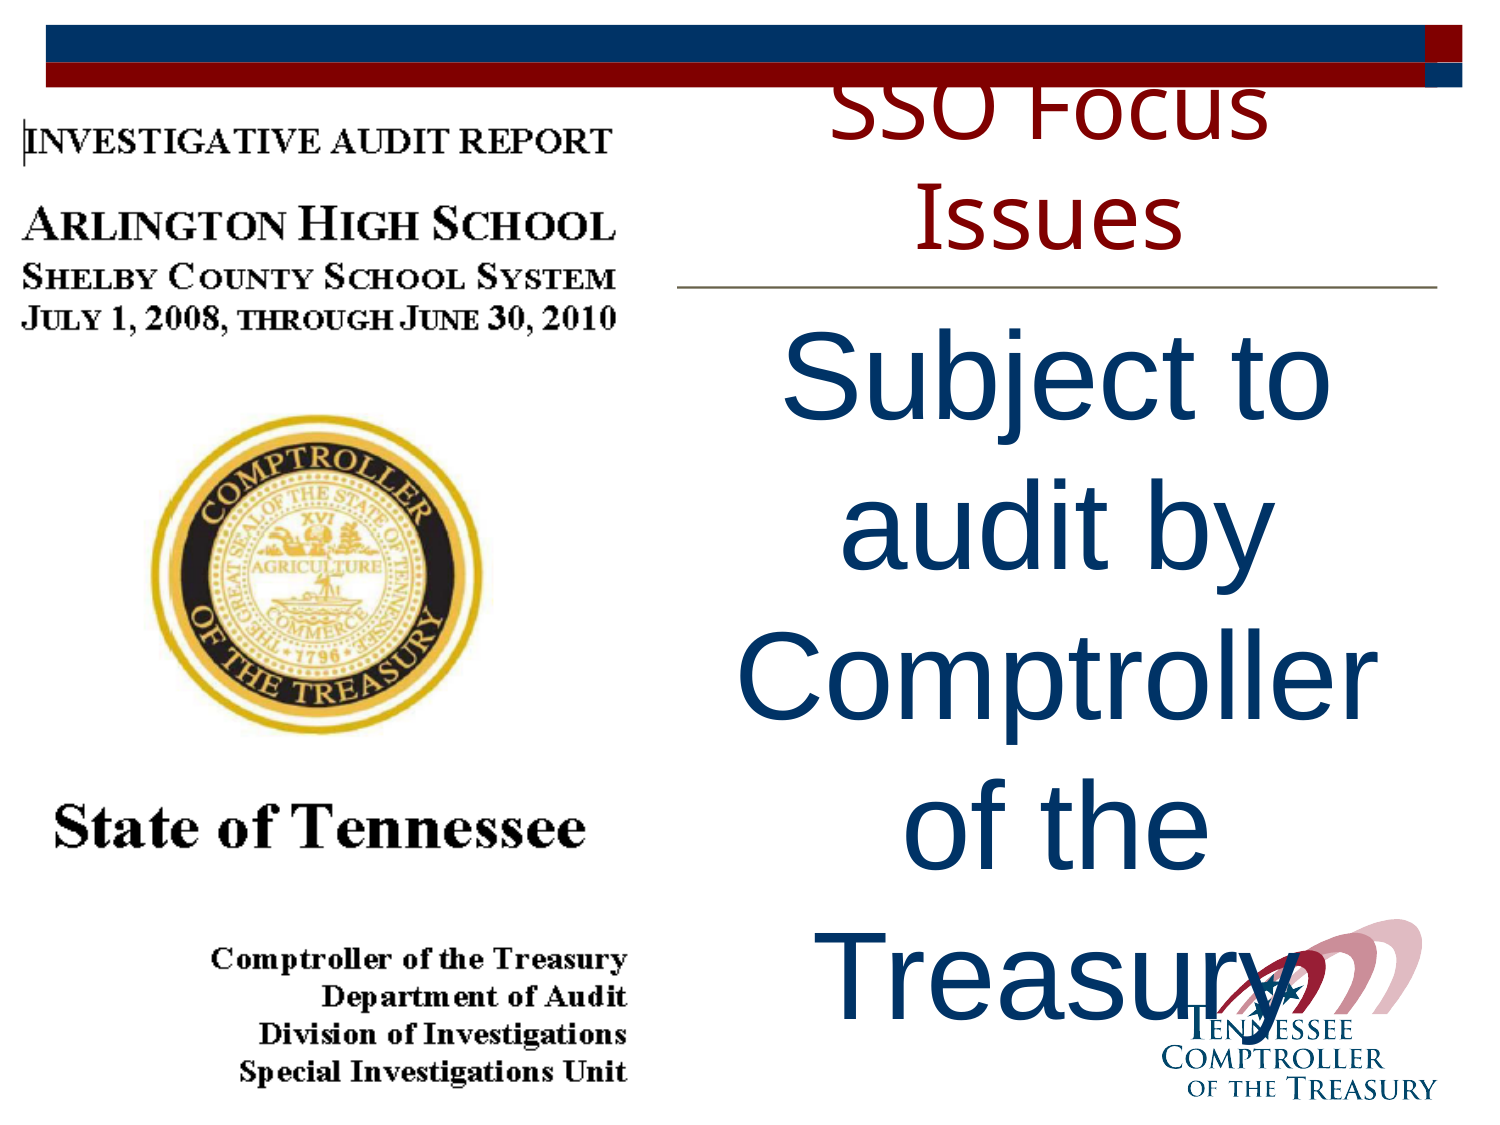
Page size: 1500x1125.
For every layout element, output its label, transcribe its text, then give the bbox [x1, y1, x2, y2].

text_box Subject to audit by Comptroller of the Treasury [713, 287, 1402, 1053]
picture [1347, 1094, 1357, 1100]
picture [1162, 919, 1438, 1100]
picture [1408, 1082, 1415, 1100]
title SSO Focus Issues [675, 87, 1425, 275]
picture [1218, 1053, 1225, 1062]
picture [0, 103, 677, 1113]
picture [1315, 1092, 1322, 1100]
